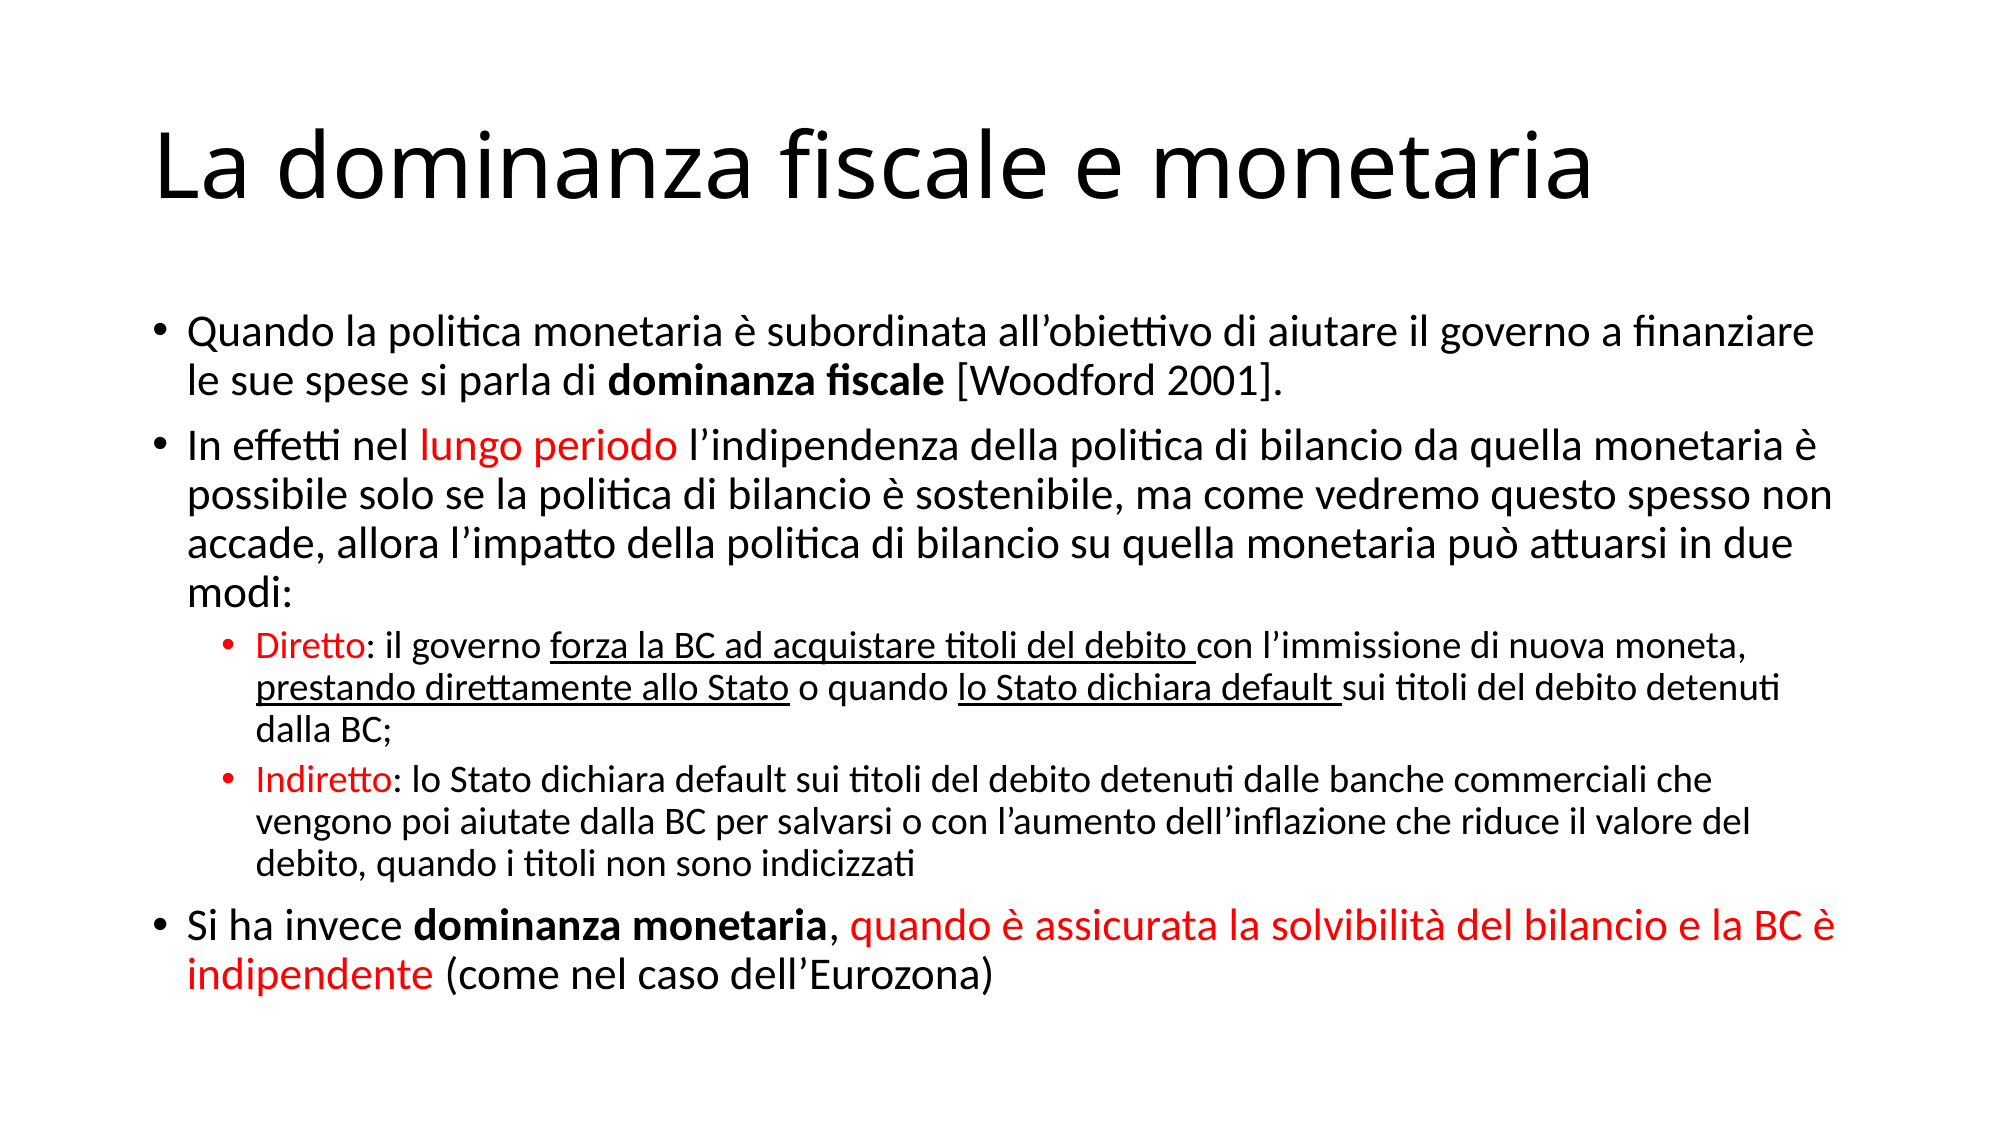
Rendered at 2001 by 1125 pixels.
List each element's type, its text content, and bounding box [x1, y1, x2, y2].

list Quando la politica monetaria è subordinata all’obiettivo di aiutare il governo a finanziare le sue spese si parla di dominanza fiscale [Woodford 2001]. In effetti nel lungo periodo l’indipendenza della politica di bilancio da quella monetaria è possibile solo se la politica di bilancio è sostenibile, ma come vedremo questo spesso non accade, allora l’impatto della politica di bilancio su quella monetaria può attuarsi in due modi: Diretto: il governo forza la BC ad acquistare titoli del debito con l’immissione di nuova moneta, prestando direttamente allo Stato o quando lo Stato dichiara default sui titoli del debito detenuti dalla BC; Indiretto: lo Stato dichiara default sui titoli del debito detenuti dalle banche commerciali che vengono poi aiutate dalla BC per salvarsi o con l’aumento dell’inflazione che riduce il valore del debito, quando i titoli non sono indicizzati Si ha invece dominanza monetaria, quando è assicurata la solvibilità del bilancio e la BC è indipendente (come nel caso dell’Eurozona) [137, 299, 1863, 1014]
title La dominanza fiscale e monetaria [137, 59, 1863, 278]
